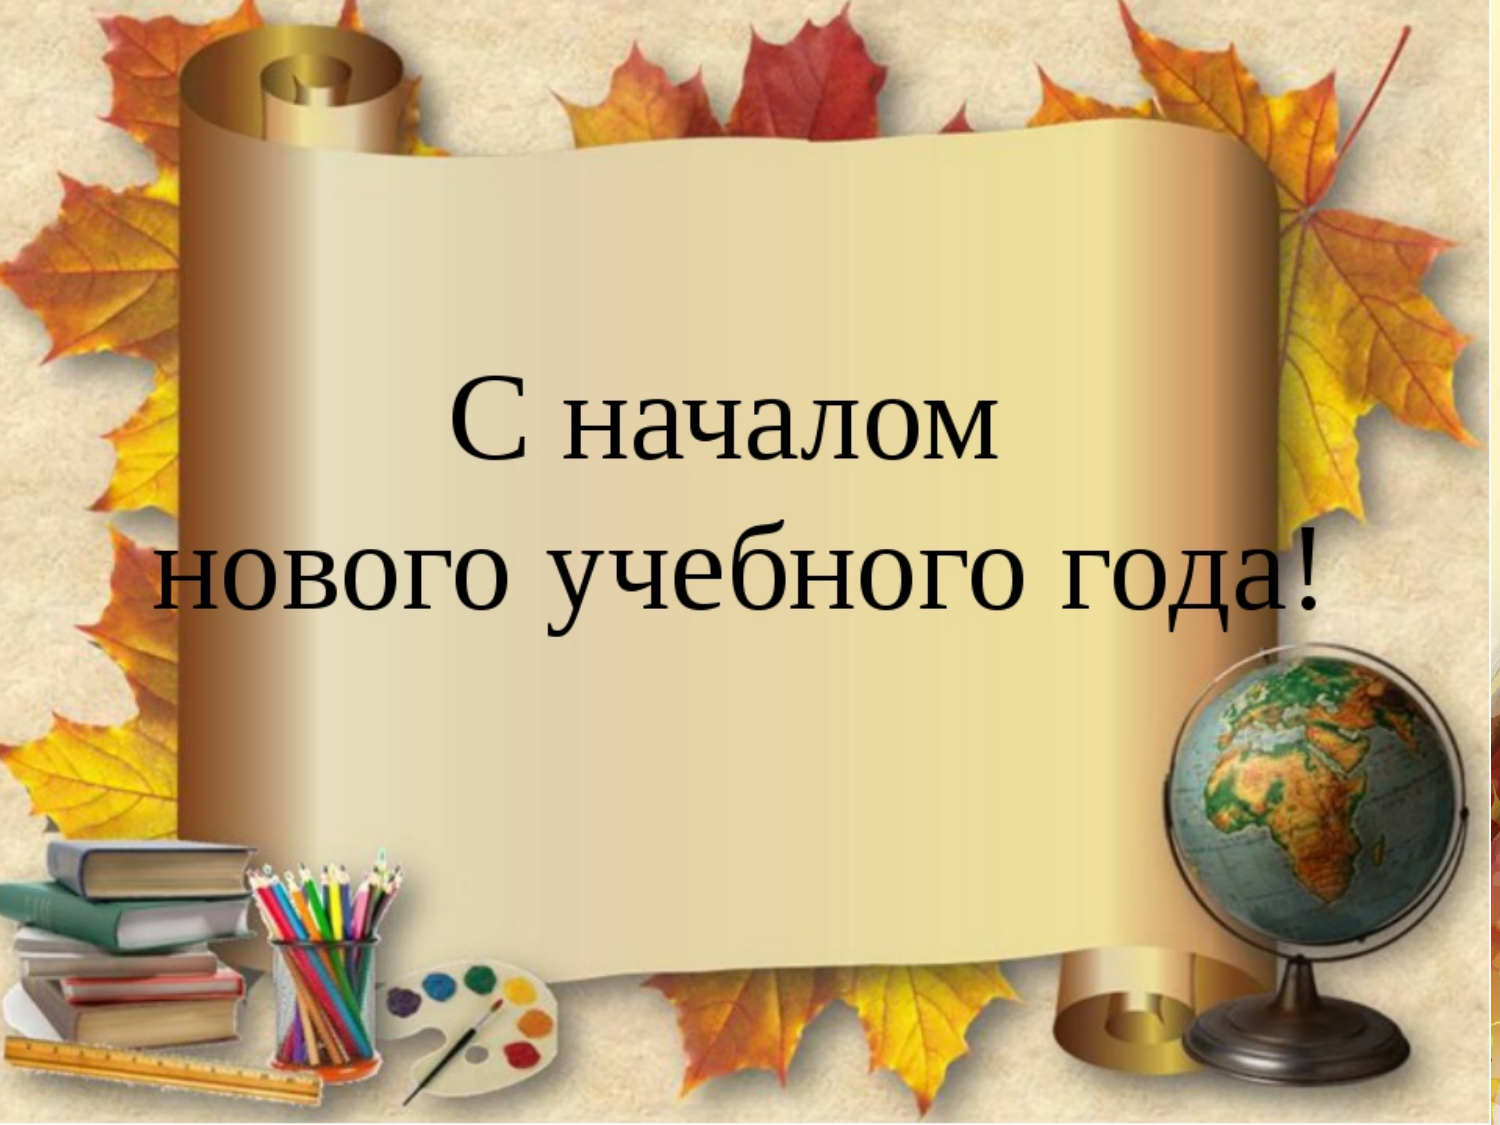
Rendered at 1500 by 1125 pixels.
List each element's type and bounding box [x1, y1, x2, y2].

picture [1491, 0, 1500, 1125]
list [0, 0, 1491, 1125]
